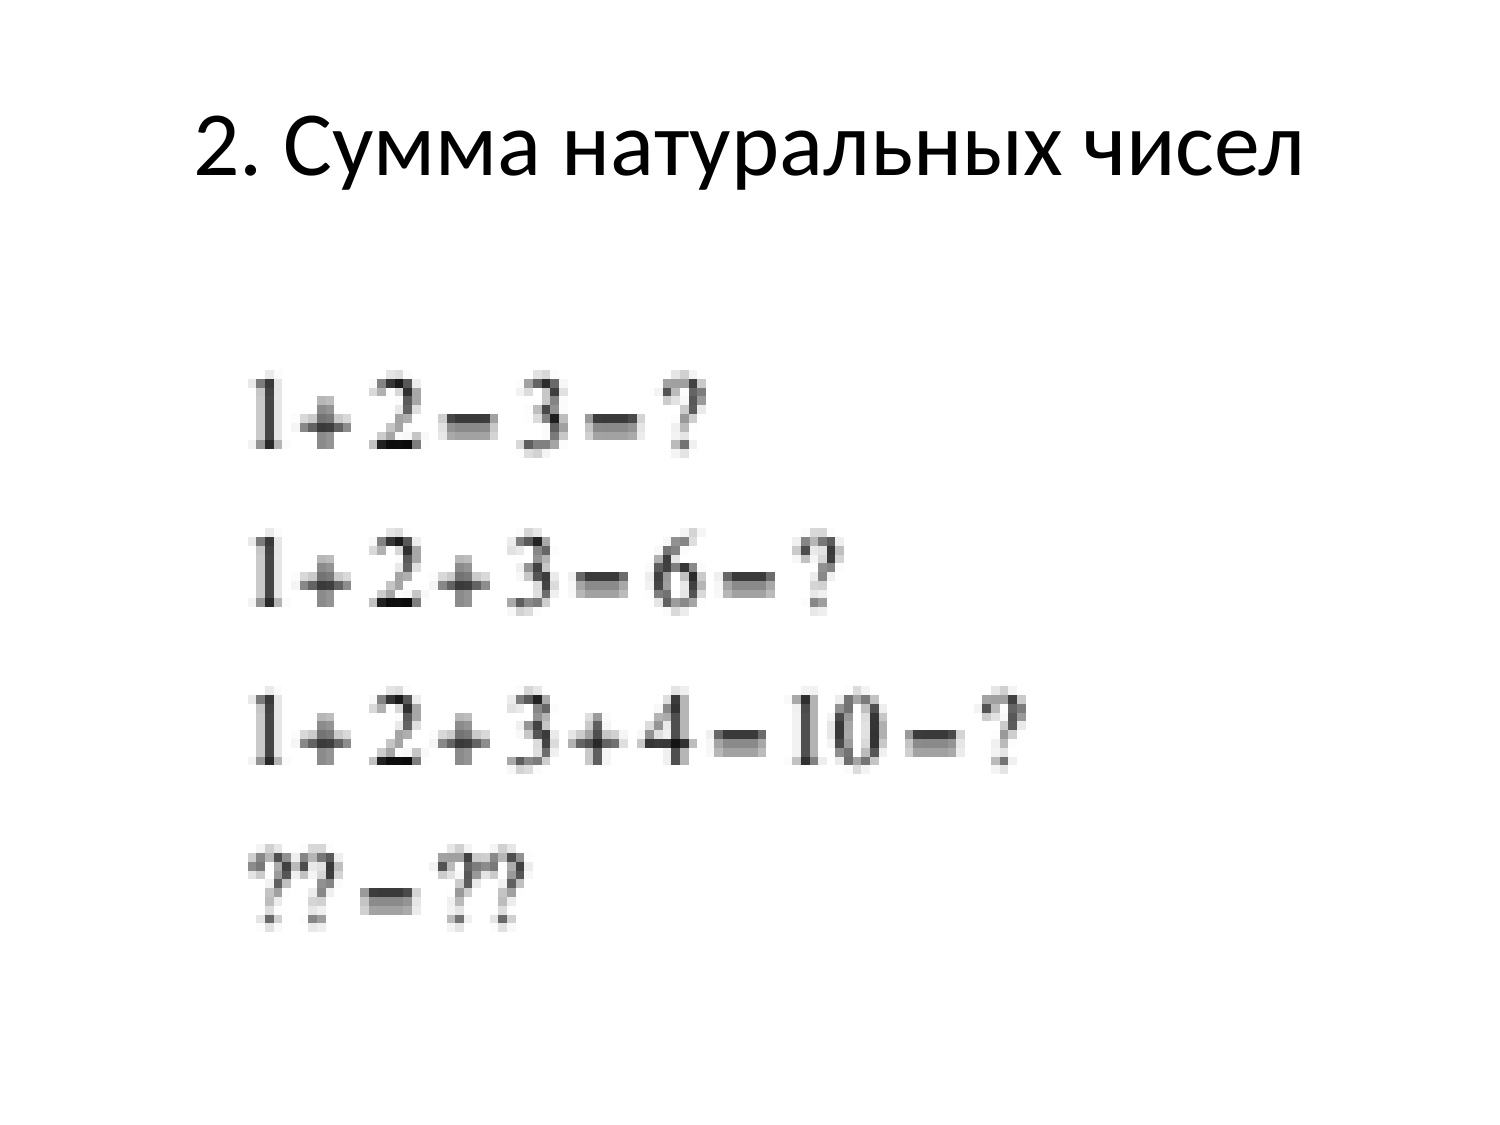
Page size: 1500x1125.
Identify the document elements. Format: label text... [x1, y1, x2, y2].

title 2. Сумма натуральных чисел [75, 45, 1425, 233]
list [230, 353, 1036, 943]
